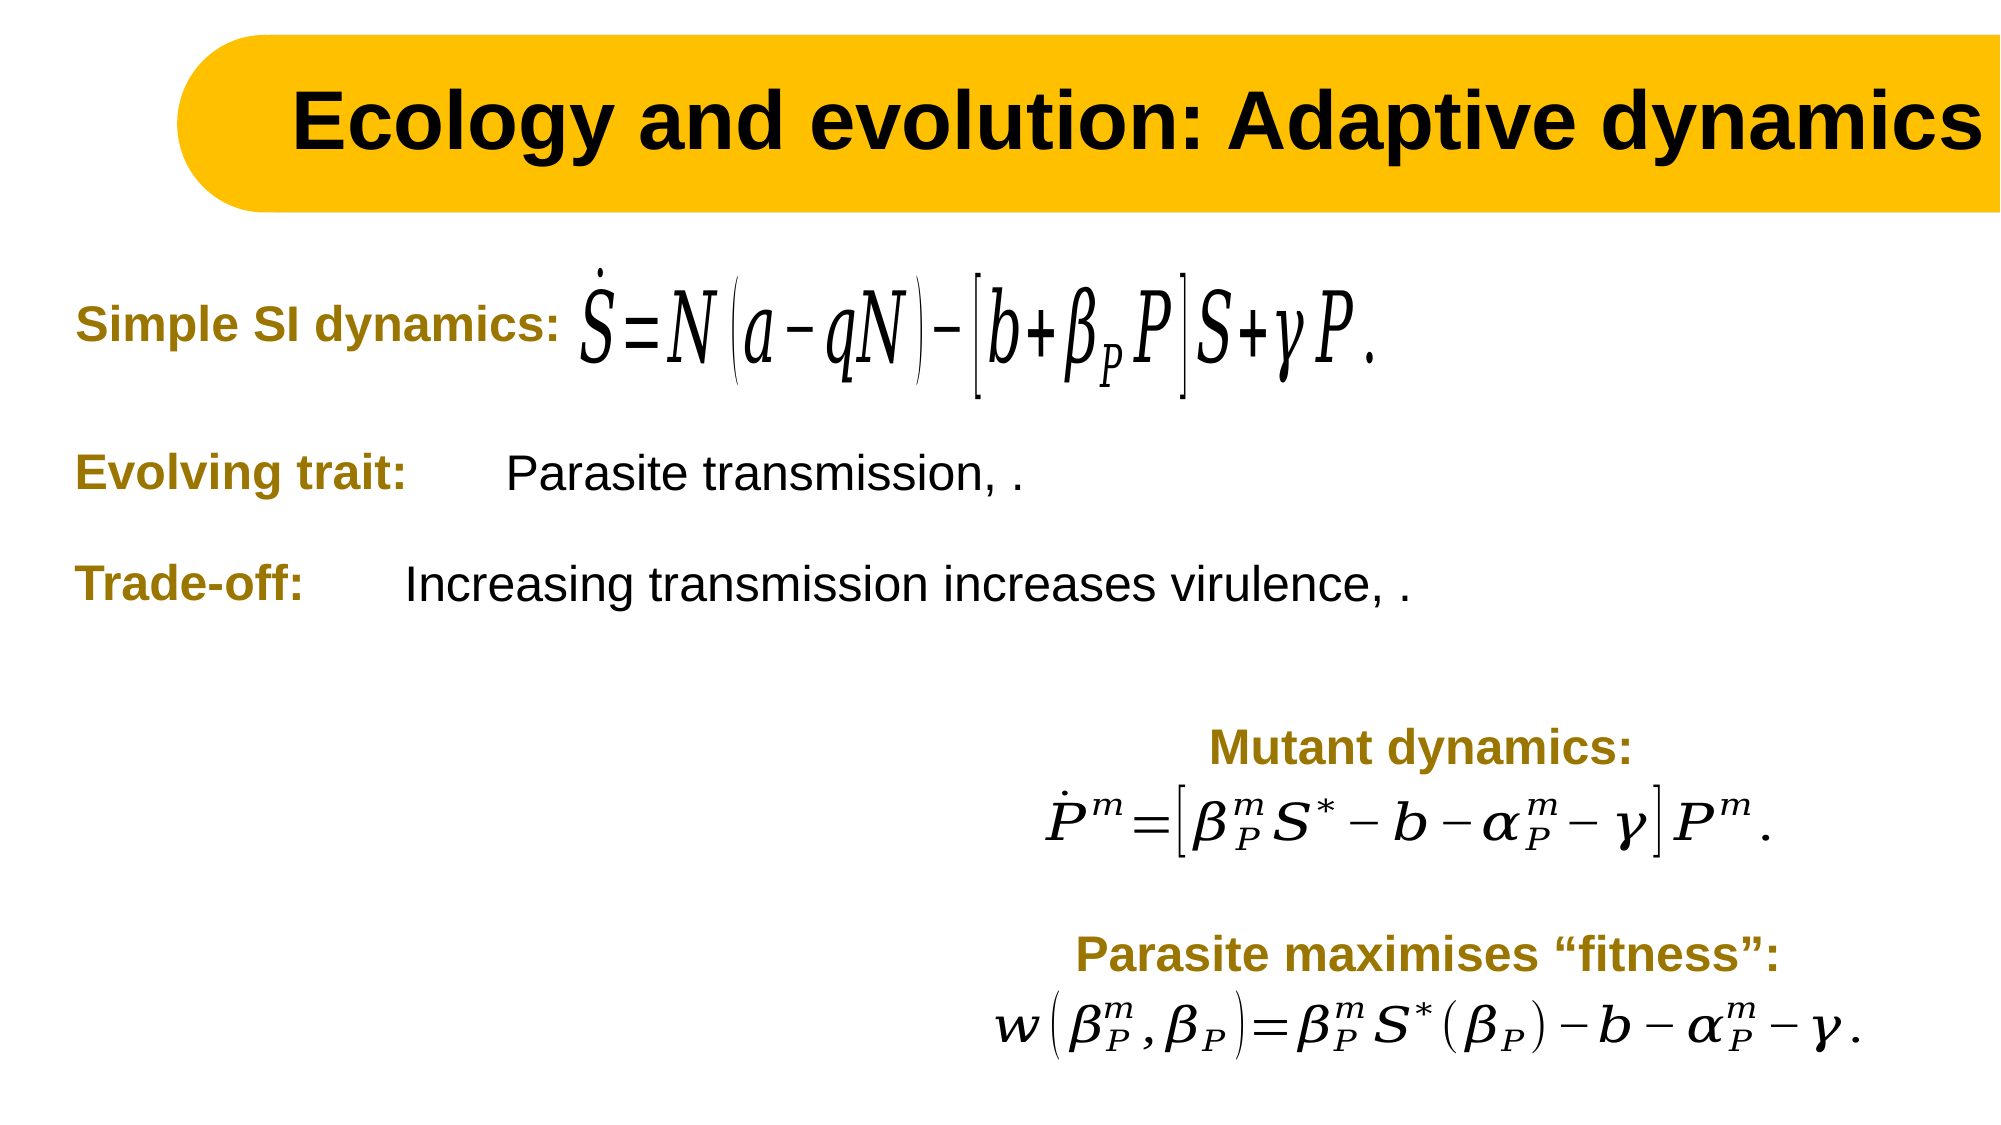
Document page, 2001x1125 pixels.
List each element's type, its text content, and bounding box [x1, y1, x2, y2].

text_box Evolving trait: [59, 432, 424, 507]
text_box Parasite maximises “fitness”: [1060, 913, 1797, 989]
text_box Ecology and evolution: Adaptive dynamics [230, 13, 2000, 232]
text_box Simple SI dynamics: [60, 284, 577, 360]
text_box [176, 41, 230, 207]
text_box Mutant dynamics: [1193, 707, 1649, 782]
text_box Trade-off: [59, 542, 321, 618]
